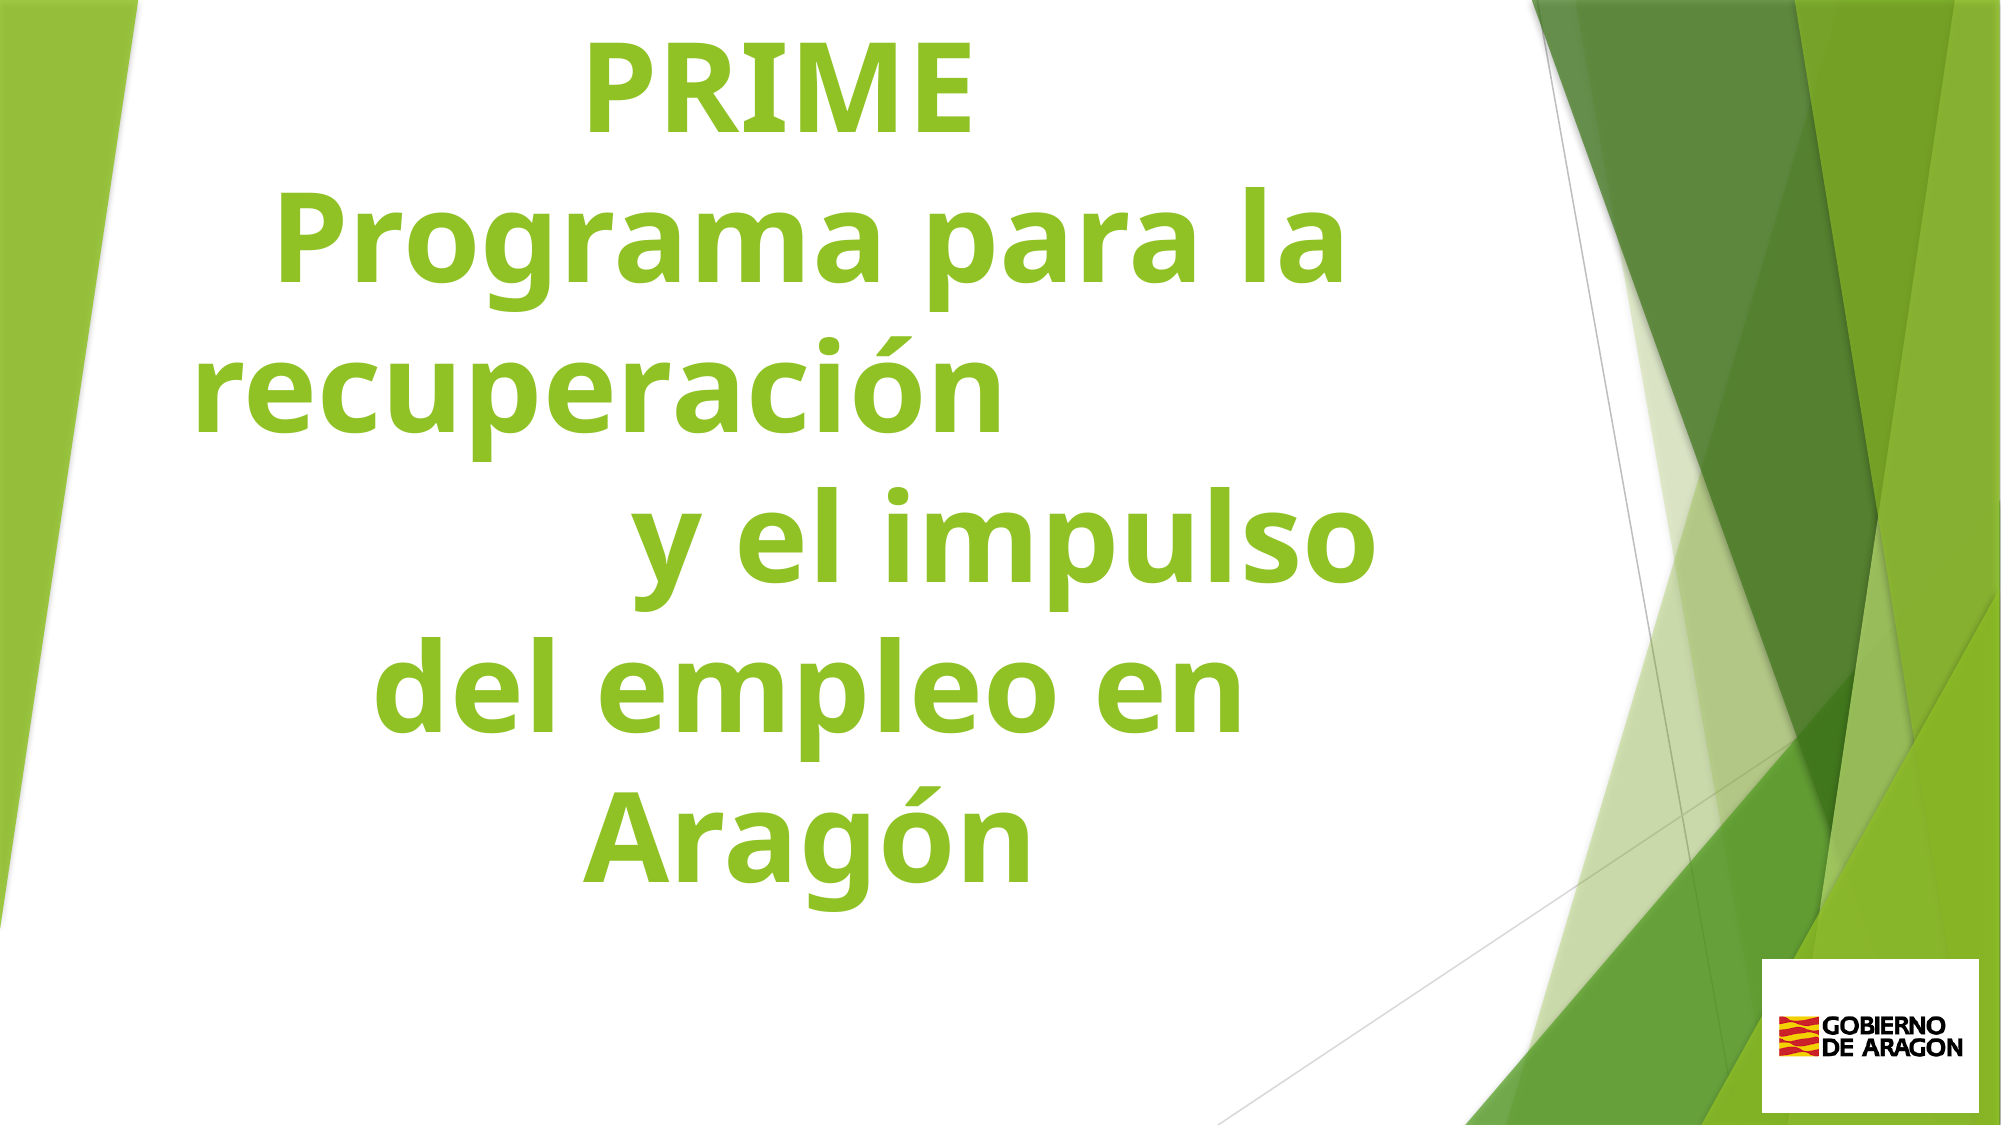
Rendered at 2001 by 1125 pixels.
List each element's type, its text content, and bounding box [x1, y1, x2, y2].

title PRIME Programa para la recuperación y el impulso del empleo en Aragón [173, 124, 1448, 1065]
picture [1761, 958, 1979, 1113]
